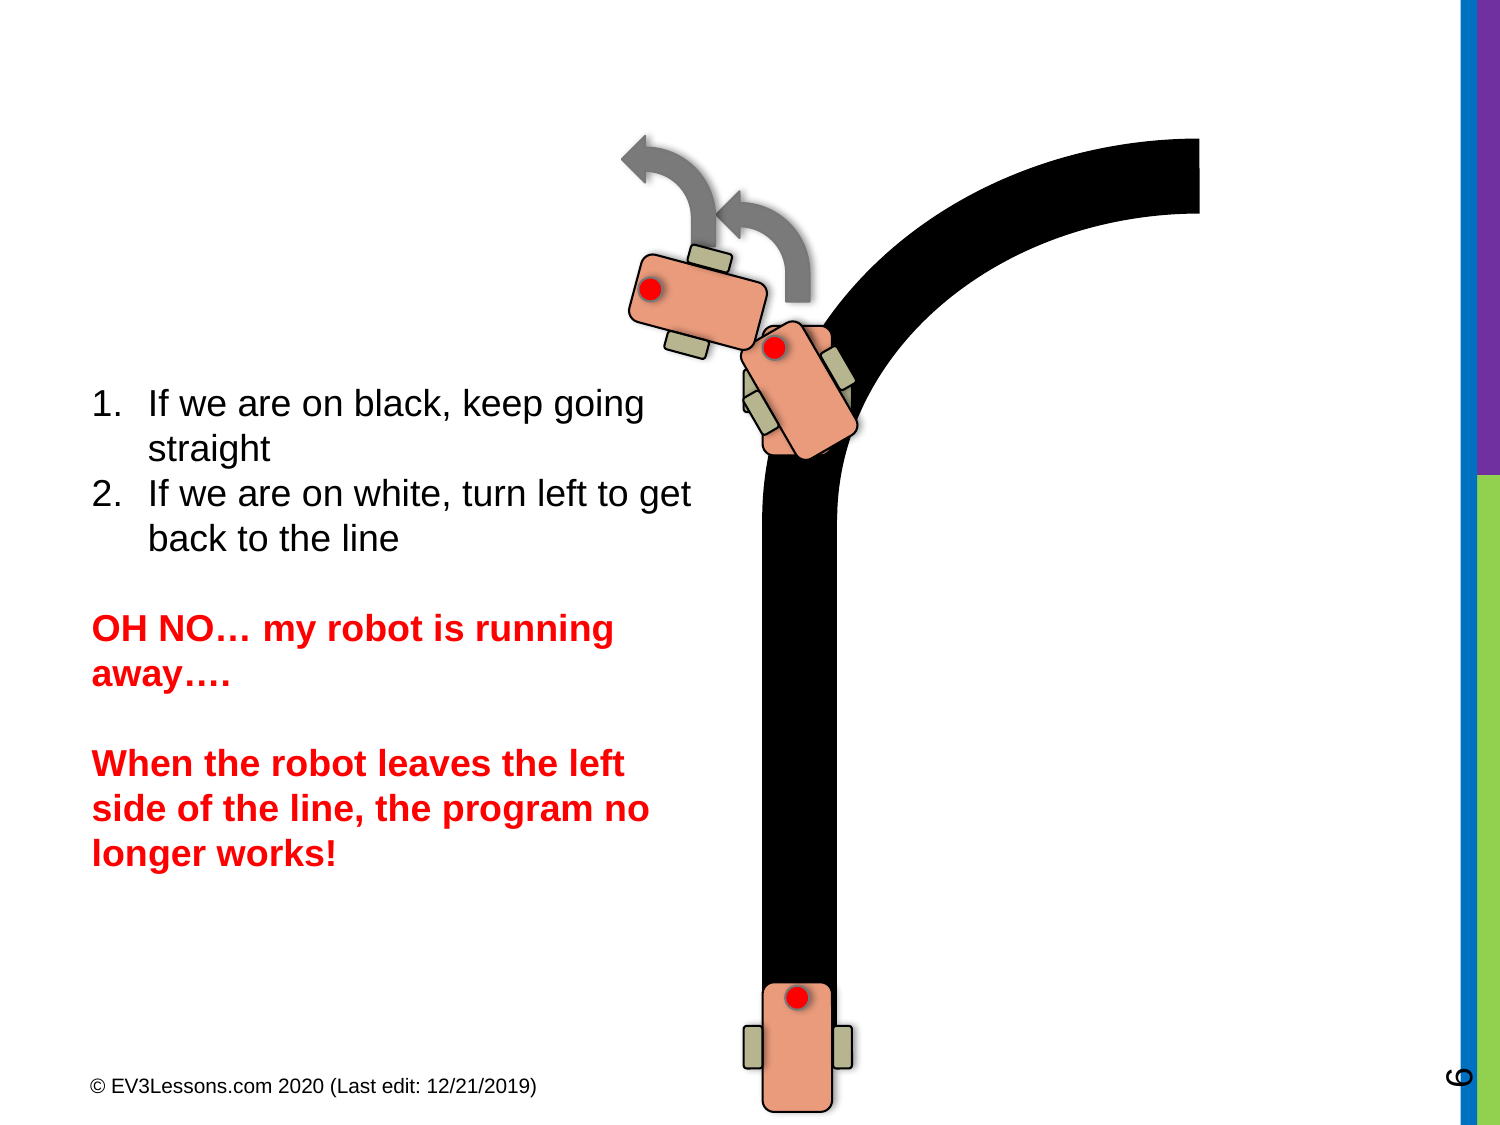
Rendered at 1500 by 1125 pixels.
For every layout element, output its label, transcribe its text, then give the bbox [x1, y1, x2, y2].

text_box [797, 173, 1200, 520]
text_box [643, 236, 753, 367]
slide_number 6 [1427, 887, 1488, 1104]
text_box [621, 134, 717, 231]
footer © EV3Lessons.com 2020 (Last edit: 12/21/2019) [75, 1065, 638, 1112]
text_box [743, 981, 853, 1113]
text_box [744, 324, 855, 456]
text_box If we are on black, keep going straight If we are on white, turn left to get back to the line OH NO… my robot is running away…. When the robot leaves the left side of the line, the program no longer works! [76, 371, 710, 882]
text_box [724, 190, 811, 303]
